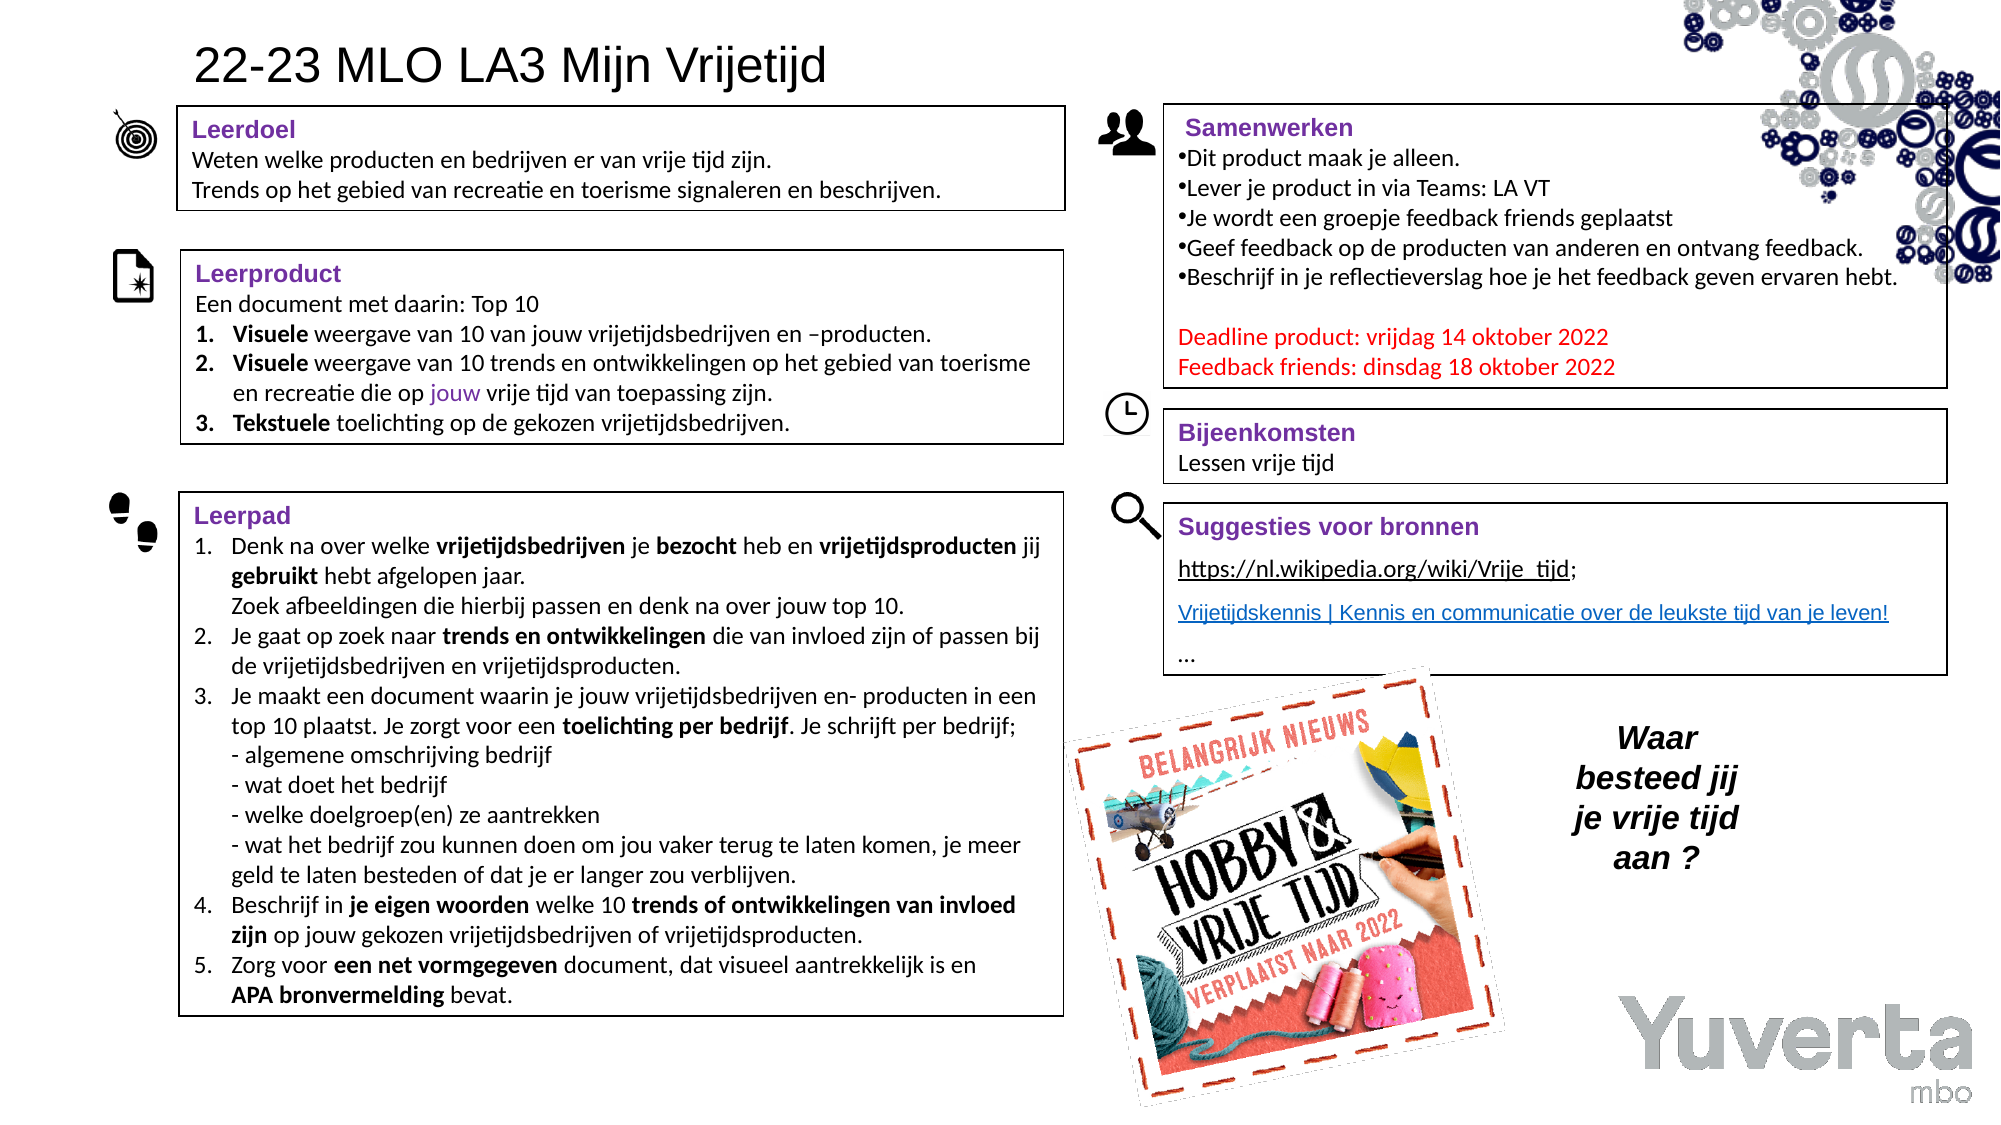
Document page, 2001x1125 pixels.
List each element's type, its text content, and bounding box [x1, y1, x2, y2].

text_box Bijeenkomsten Lessen vrije tijd [1163, 408, 1947, 484]
picture [0, 0, 2000, 1125]
text_box 22-23 MLO LA3 Mijn Vrijetijd [178, 25, 1150, 101]
text_box Leerproduct Een document met daarin: Top 10 Visuele weergave van 10 van jouw vrijetijdsbedrijven en –producten. Visuele weergave van 10 trends en ontwikkelingen op het gebied van toerisme en recreatie die op jouw vrije tijd van toepassing zijn. Tekstuele toelichting op de gekozen vrijetijdsbedrijven. [180, 249, 1064, 445]
text_box Leerdoel Weten welke producten en bedrijven er van vrije tijd zijn. Trends op het gebied van recreatie en toerisme signaleren en beschrijven. [177, 105, 1066, 211]
text_box Suggesties voor bronnen https://nl.wikipedia.org/wiki/Vrije_tijd; Vrijetijdskennis | Kennis en communicatie over de leukste tijd van je leven! … [1163, 502, 1947, 675]
text_box Leerpad Denk na over welke vrijetijdsbedrijven je bezocht heb en vrijetijdsproducten jij gebruikt hebt afgelopen jaar. Zoek afbeeldingen die hierbij passen en denk na over jouw top 10. Je gaat op zoek naar trends en ontwikkelingen die van invloed zijn of passen bij de vrijetijdsbedrijven en vrijetijdsproducten. Je maakt een document waarin je jouw vrijetijdsbedrijven en- producten in een top 10 plaatst. Je zorgt voor een toelichting per bedrijf. Je schrijft per bedrijf; - algemene omschrijving bedrijf - wat doet het bedrijf - welke doelgroep(en) ze aantrekken - wat het bedrijf zou kunnen doen om jou vaker terug te laten komen, je meer geld te laten besteden of dat je er langer zou verblijven. Beschrijf in je eigen woorden welke 10 trends of ontwikkelingen van invloed zijn op jouw gekozen vrijetijdsbedrijven of vrijetijdsproducten. Zorg voor een net vormgegeven document, dat visueel aantrekkelijk is en APA bronvermelding bevat. [179, 492, 1064, 1016]
text_box Waar besteed jij je vrije tijd aan ? [1555, 708, 1759, 884]
text_box Samenwerken Dit product maak je alleen. Lever je product in via Teams: LA VT Je wordt een groepje feedback friends geplaatst Geef feedback op de producten van anderen en ontvang feedback. Beschrijf in je reflectieverslag hoe je het feedback geven ervaren hebt. Deadline product: vrijdag 14 oktober 2022 Feedback friends: dinsdag 18 oktober 2022 [1163, 103, 1947, 388]
